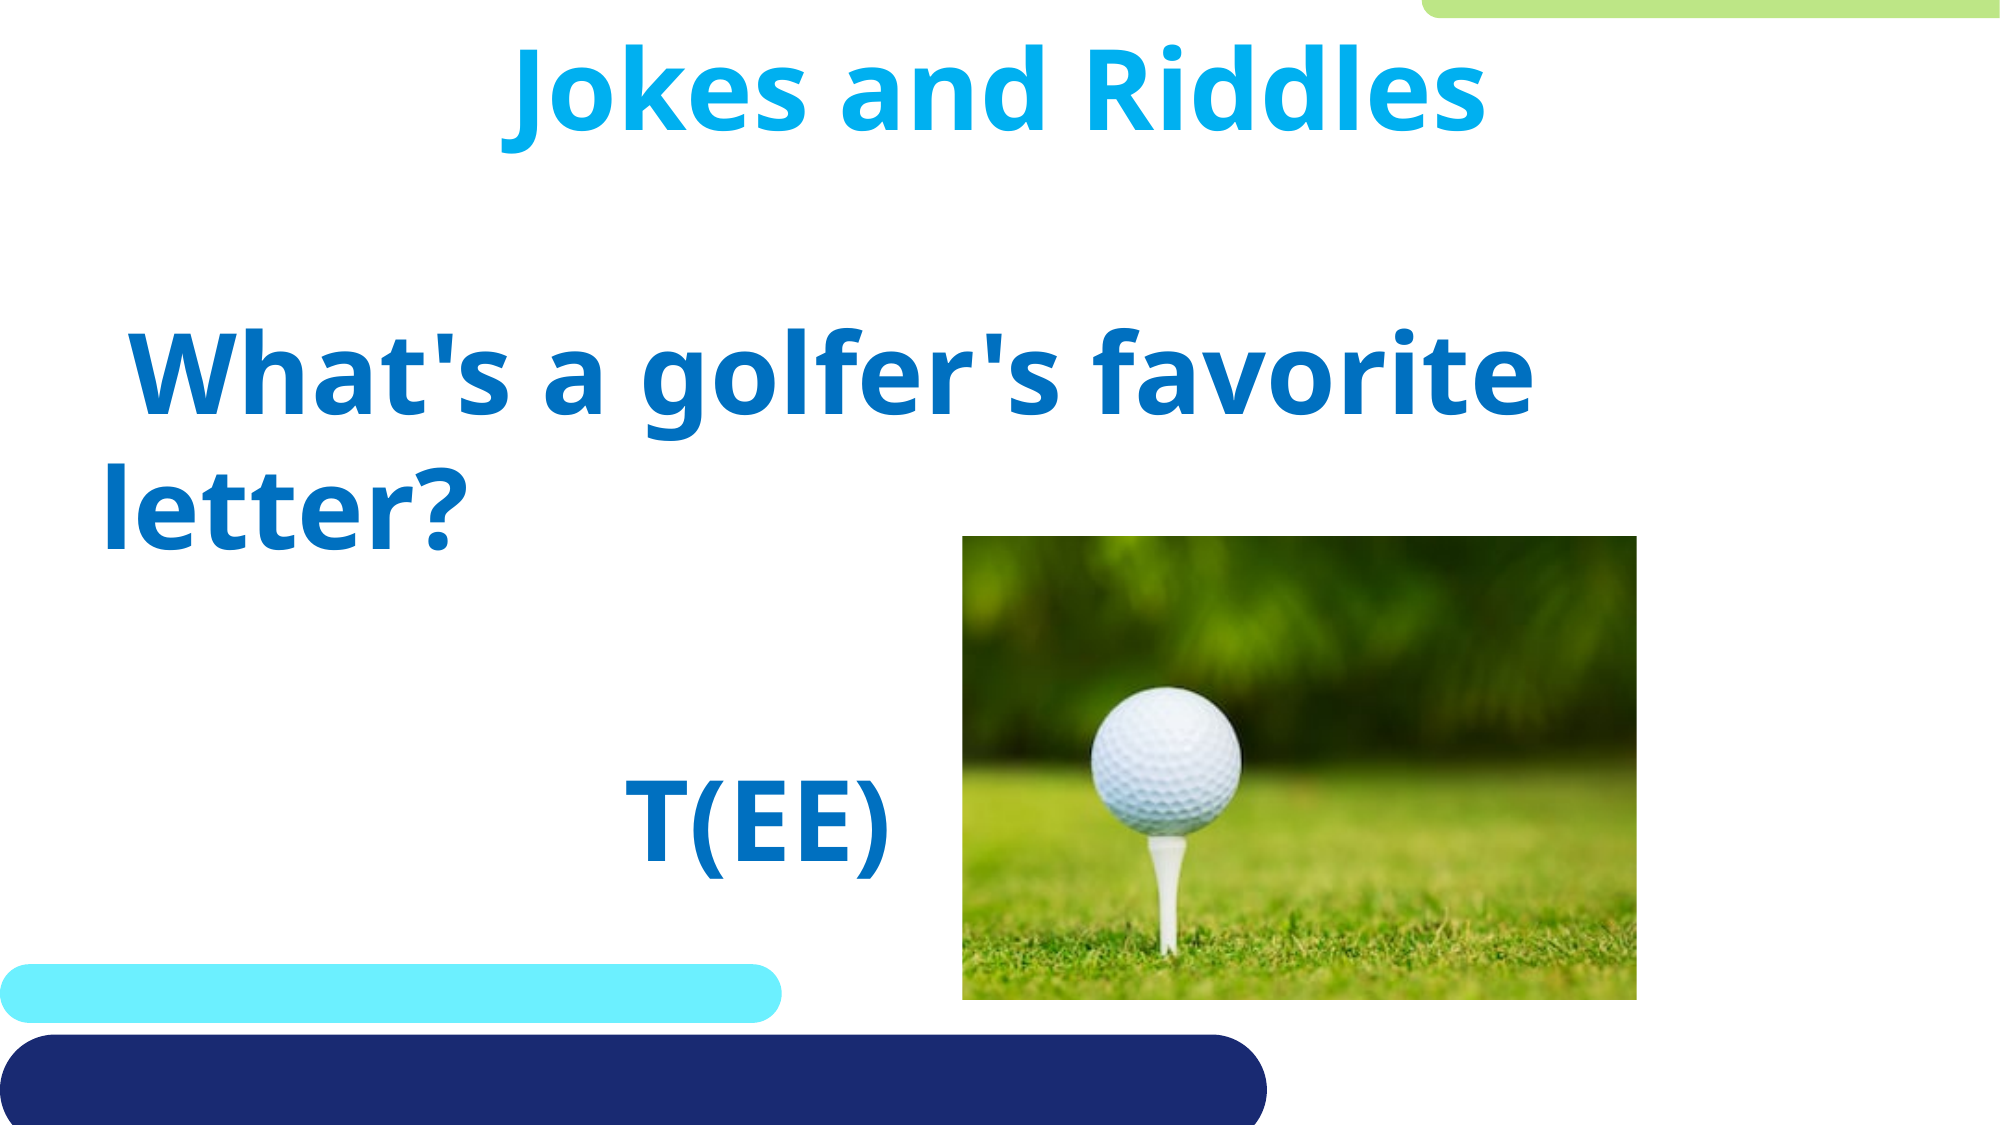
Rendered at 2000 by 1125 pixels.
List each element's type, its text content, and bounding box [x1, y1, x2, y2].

picture [962, 536, 1637, 1001]
title Jokes and Riddles [84, 34, 1916, 153]
list What's a golfer's favorite letter? T(EE) [84, 153, 1916, 558]
